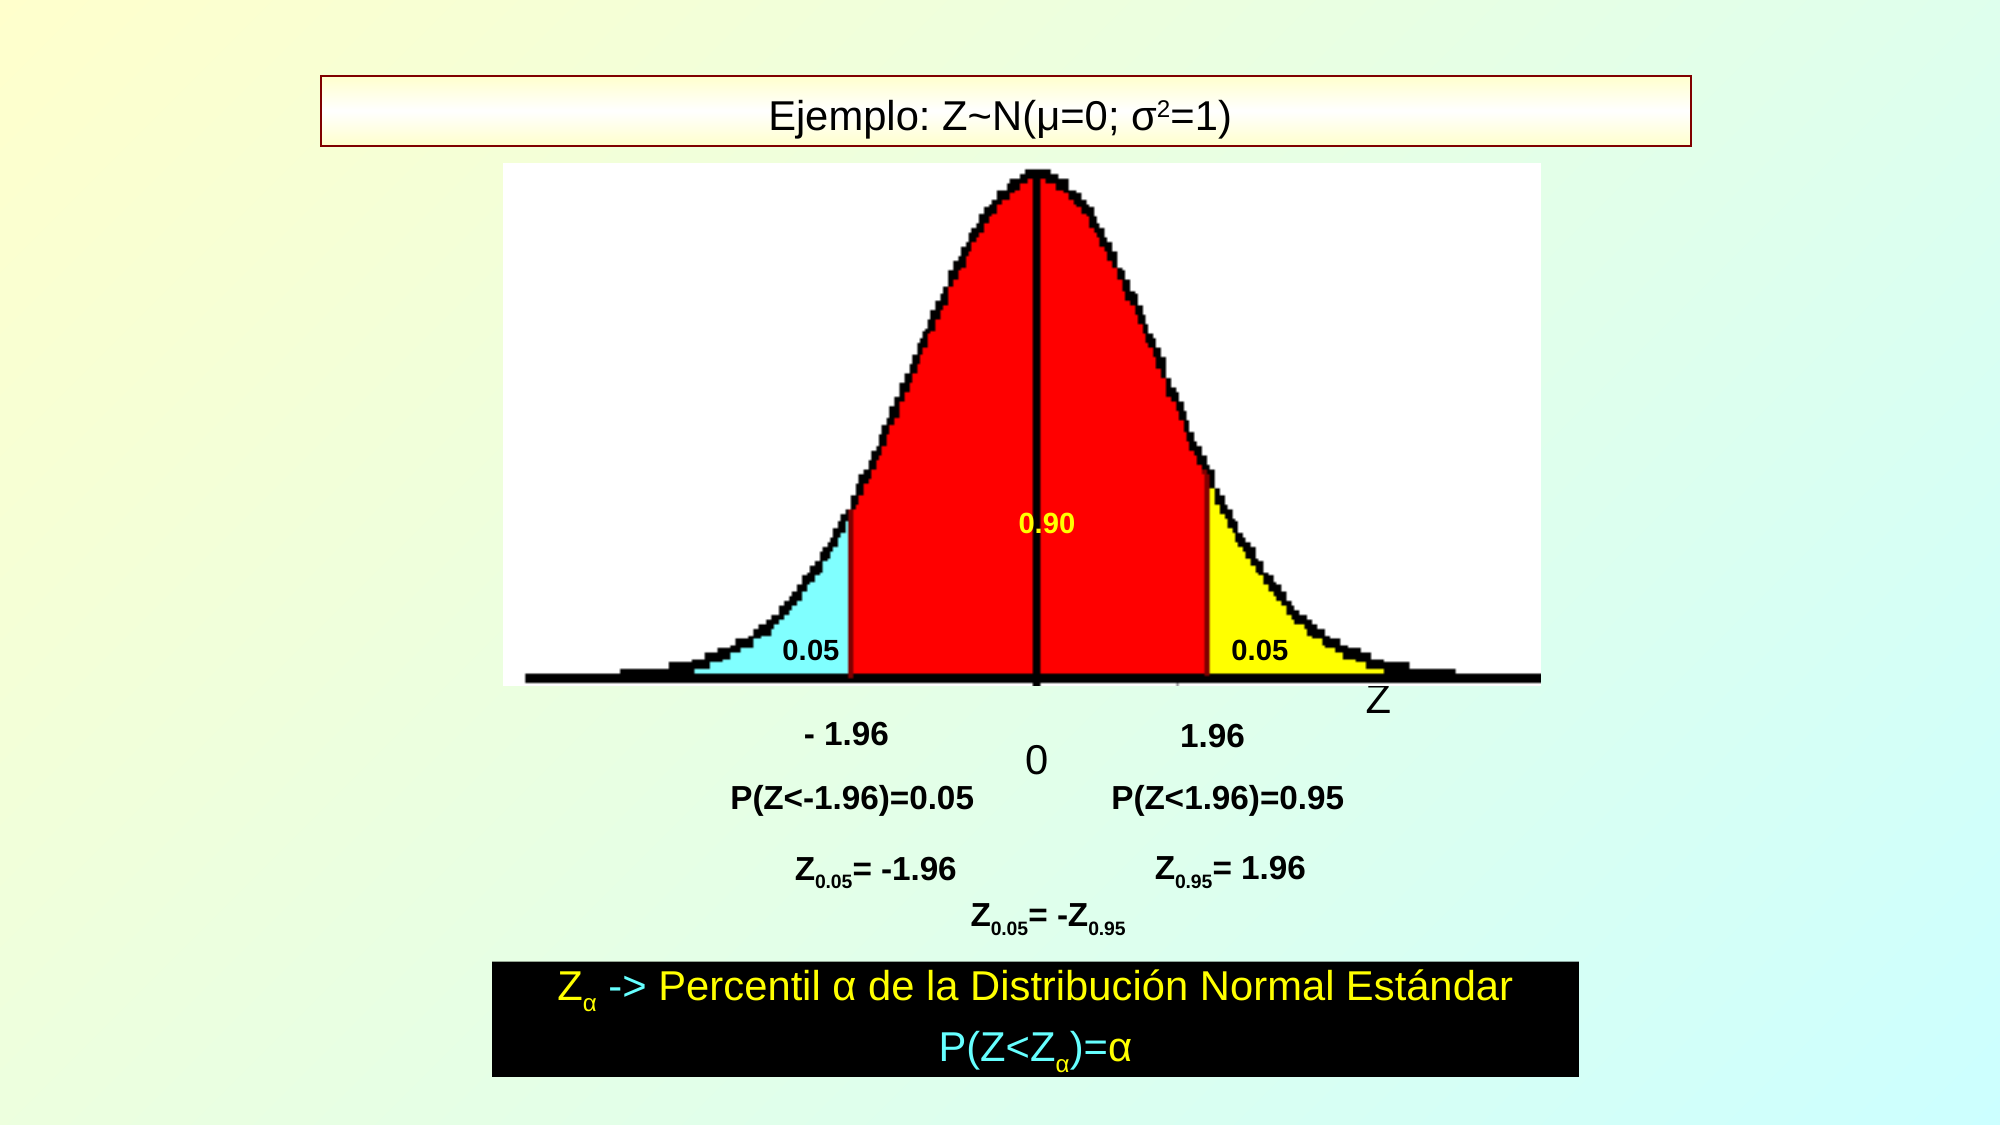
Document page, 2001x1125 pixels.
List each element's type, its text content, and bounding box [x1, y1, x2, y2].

text_box Z0.05= -Z0.95 [924, 886, 1173, 947]
text_box Zα -> Percentil α de la Distribución Normal Estándar P(Z<Zα)=α [492, 961, 1579, 1077]
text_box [503, 163, 1542, 792]
text_box Z0.95= 1.96 [1106, 839, 1355, 900]
text_box Z0.05= -1.96 [751, 839, 1000, 900]
text_box Ejemplo: Z~N(μ=0; σ2=1) [321, 76, 1692, 146]
text_box P(Z<-1.96)=0.05 [704, 799, 1000, 824]
text_box P(Z<1.96)=0.95 [1080, 799, 1376, 824]
